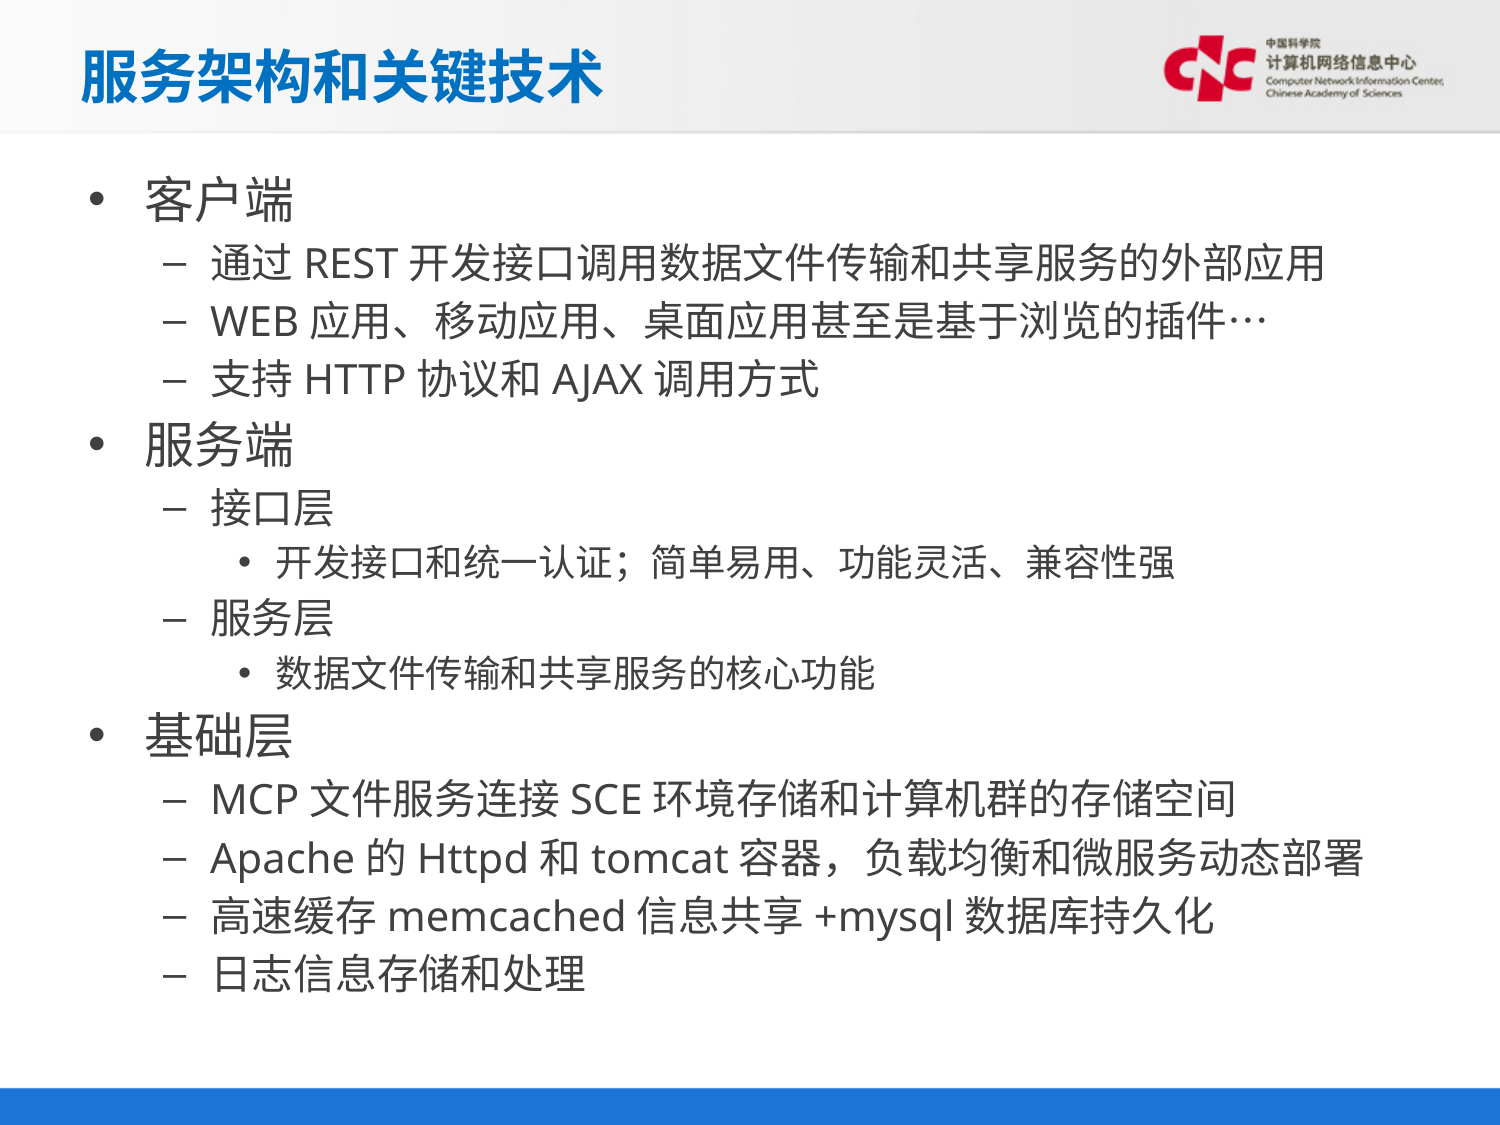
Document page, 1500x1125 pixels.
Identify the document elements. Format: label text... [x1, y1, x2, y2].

list 客户端 通过REST开发接口调用数据文件传输和共享服务的外部应用 WEB应用、移动应用、桌面应用甚至是基于浏览的插件… 支持HTTP协议和AJAX调用方式 服务端 接口层 开发接口和统一认证；简单易用、功能灵活、兼容性强 服务层 数据文件传输和共享服务的核心功能 基础层 MCP文件服务连接SCE环境存储和计算机群的存储空间 Apache的Httpd和tomcat容器，负载均衡和微服务动态部署 高速缓存memcached信息共享+mysql数据库持久化 日志信息存储和处理 [73, 160, 1423, 1061]
picture [0, 0, 1500, 1125]
title 服务架构和关键技术 [64, 25, 1400, 126]
